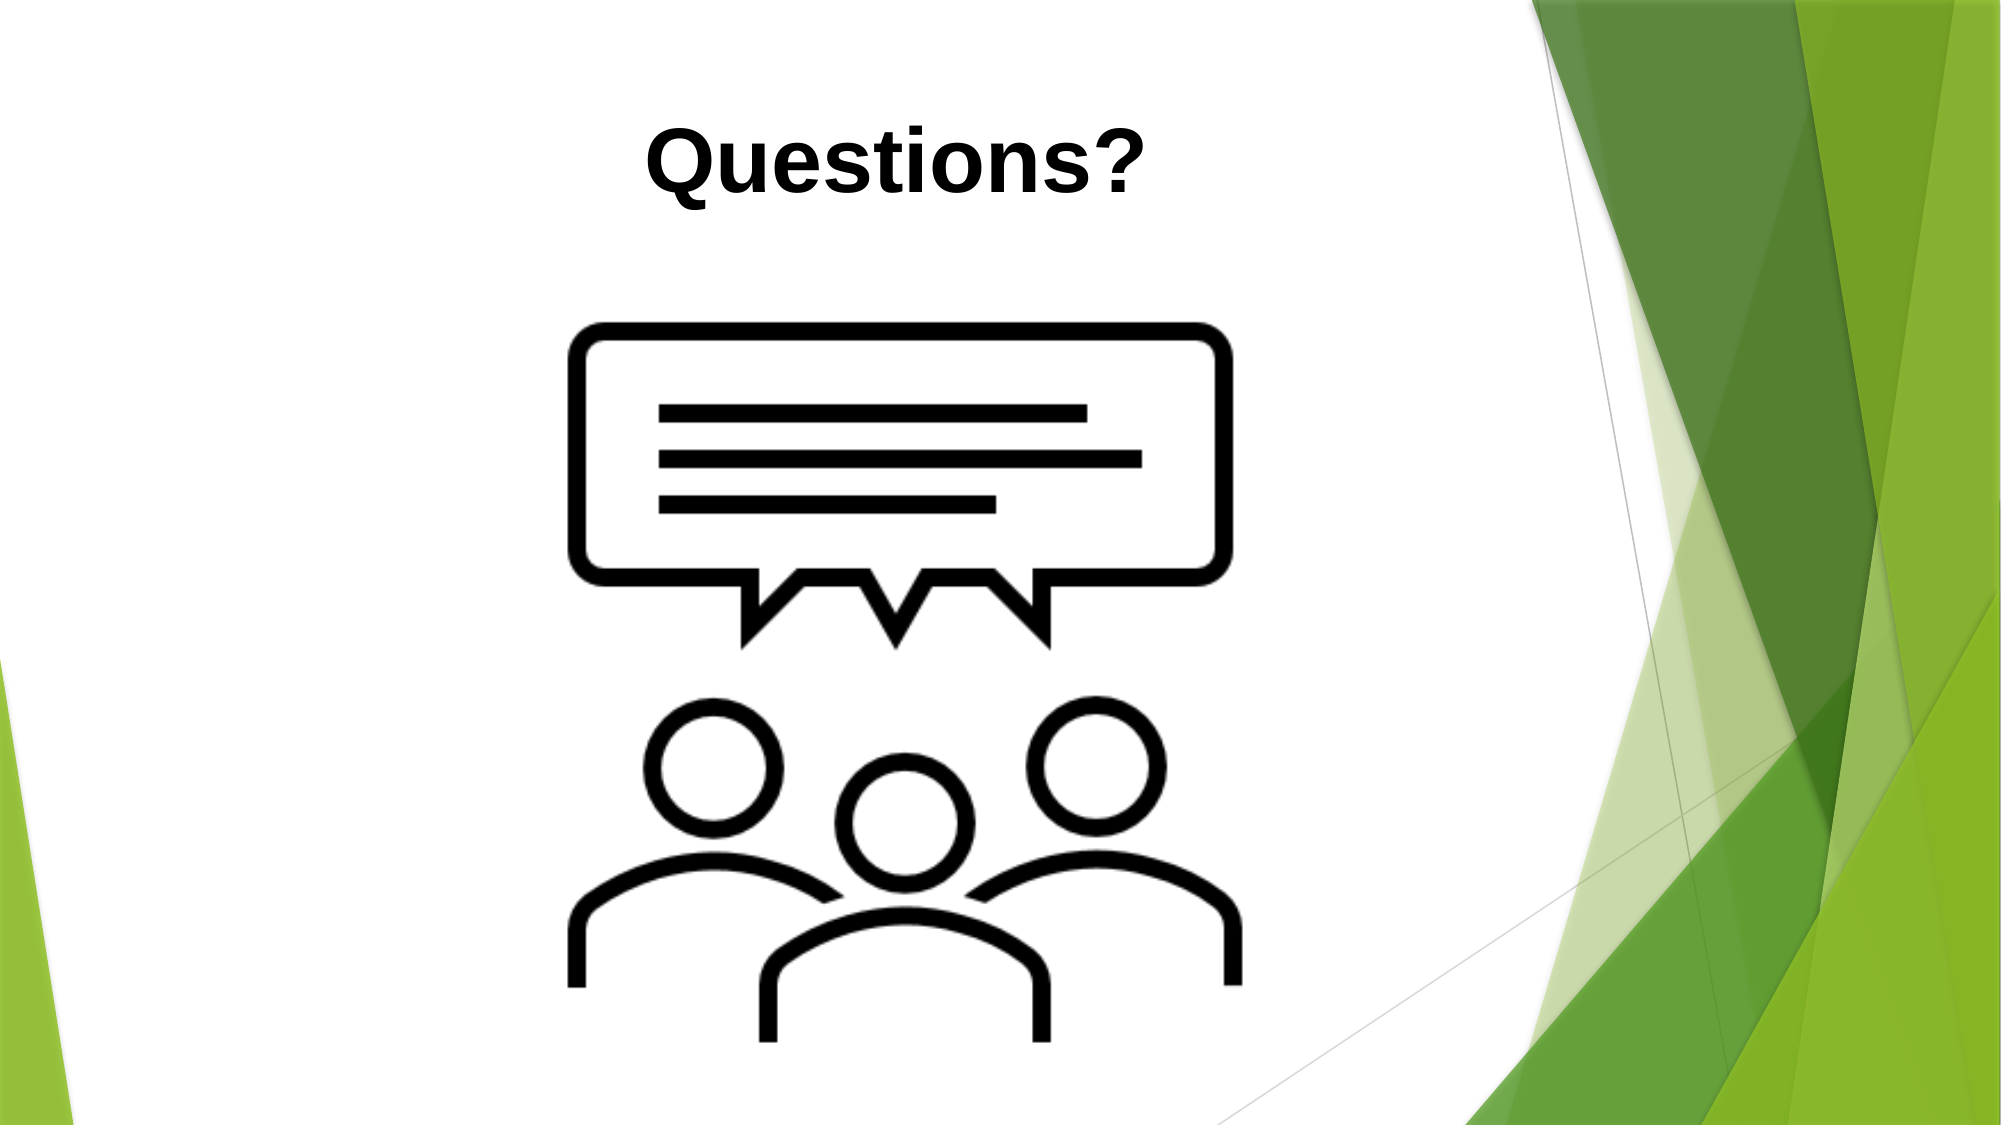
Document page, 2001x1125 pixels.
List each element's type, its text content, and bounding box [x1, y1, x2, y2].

picture [458, 250, 1335, 1125]
title Questions? [33, 38, 1760, 274]
